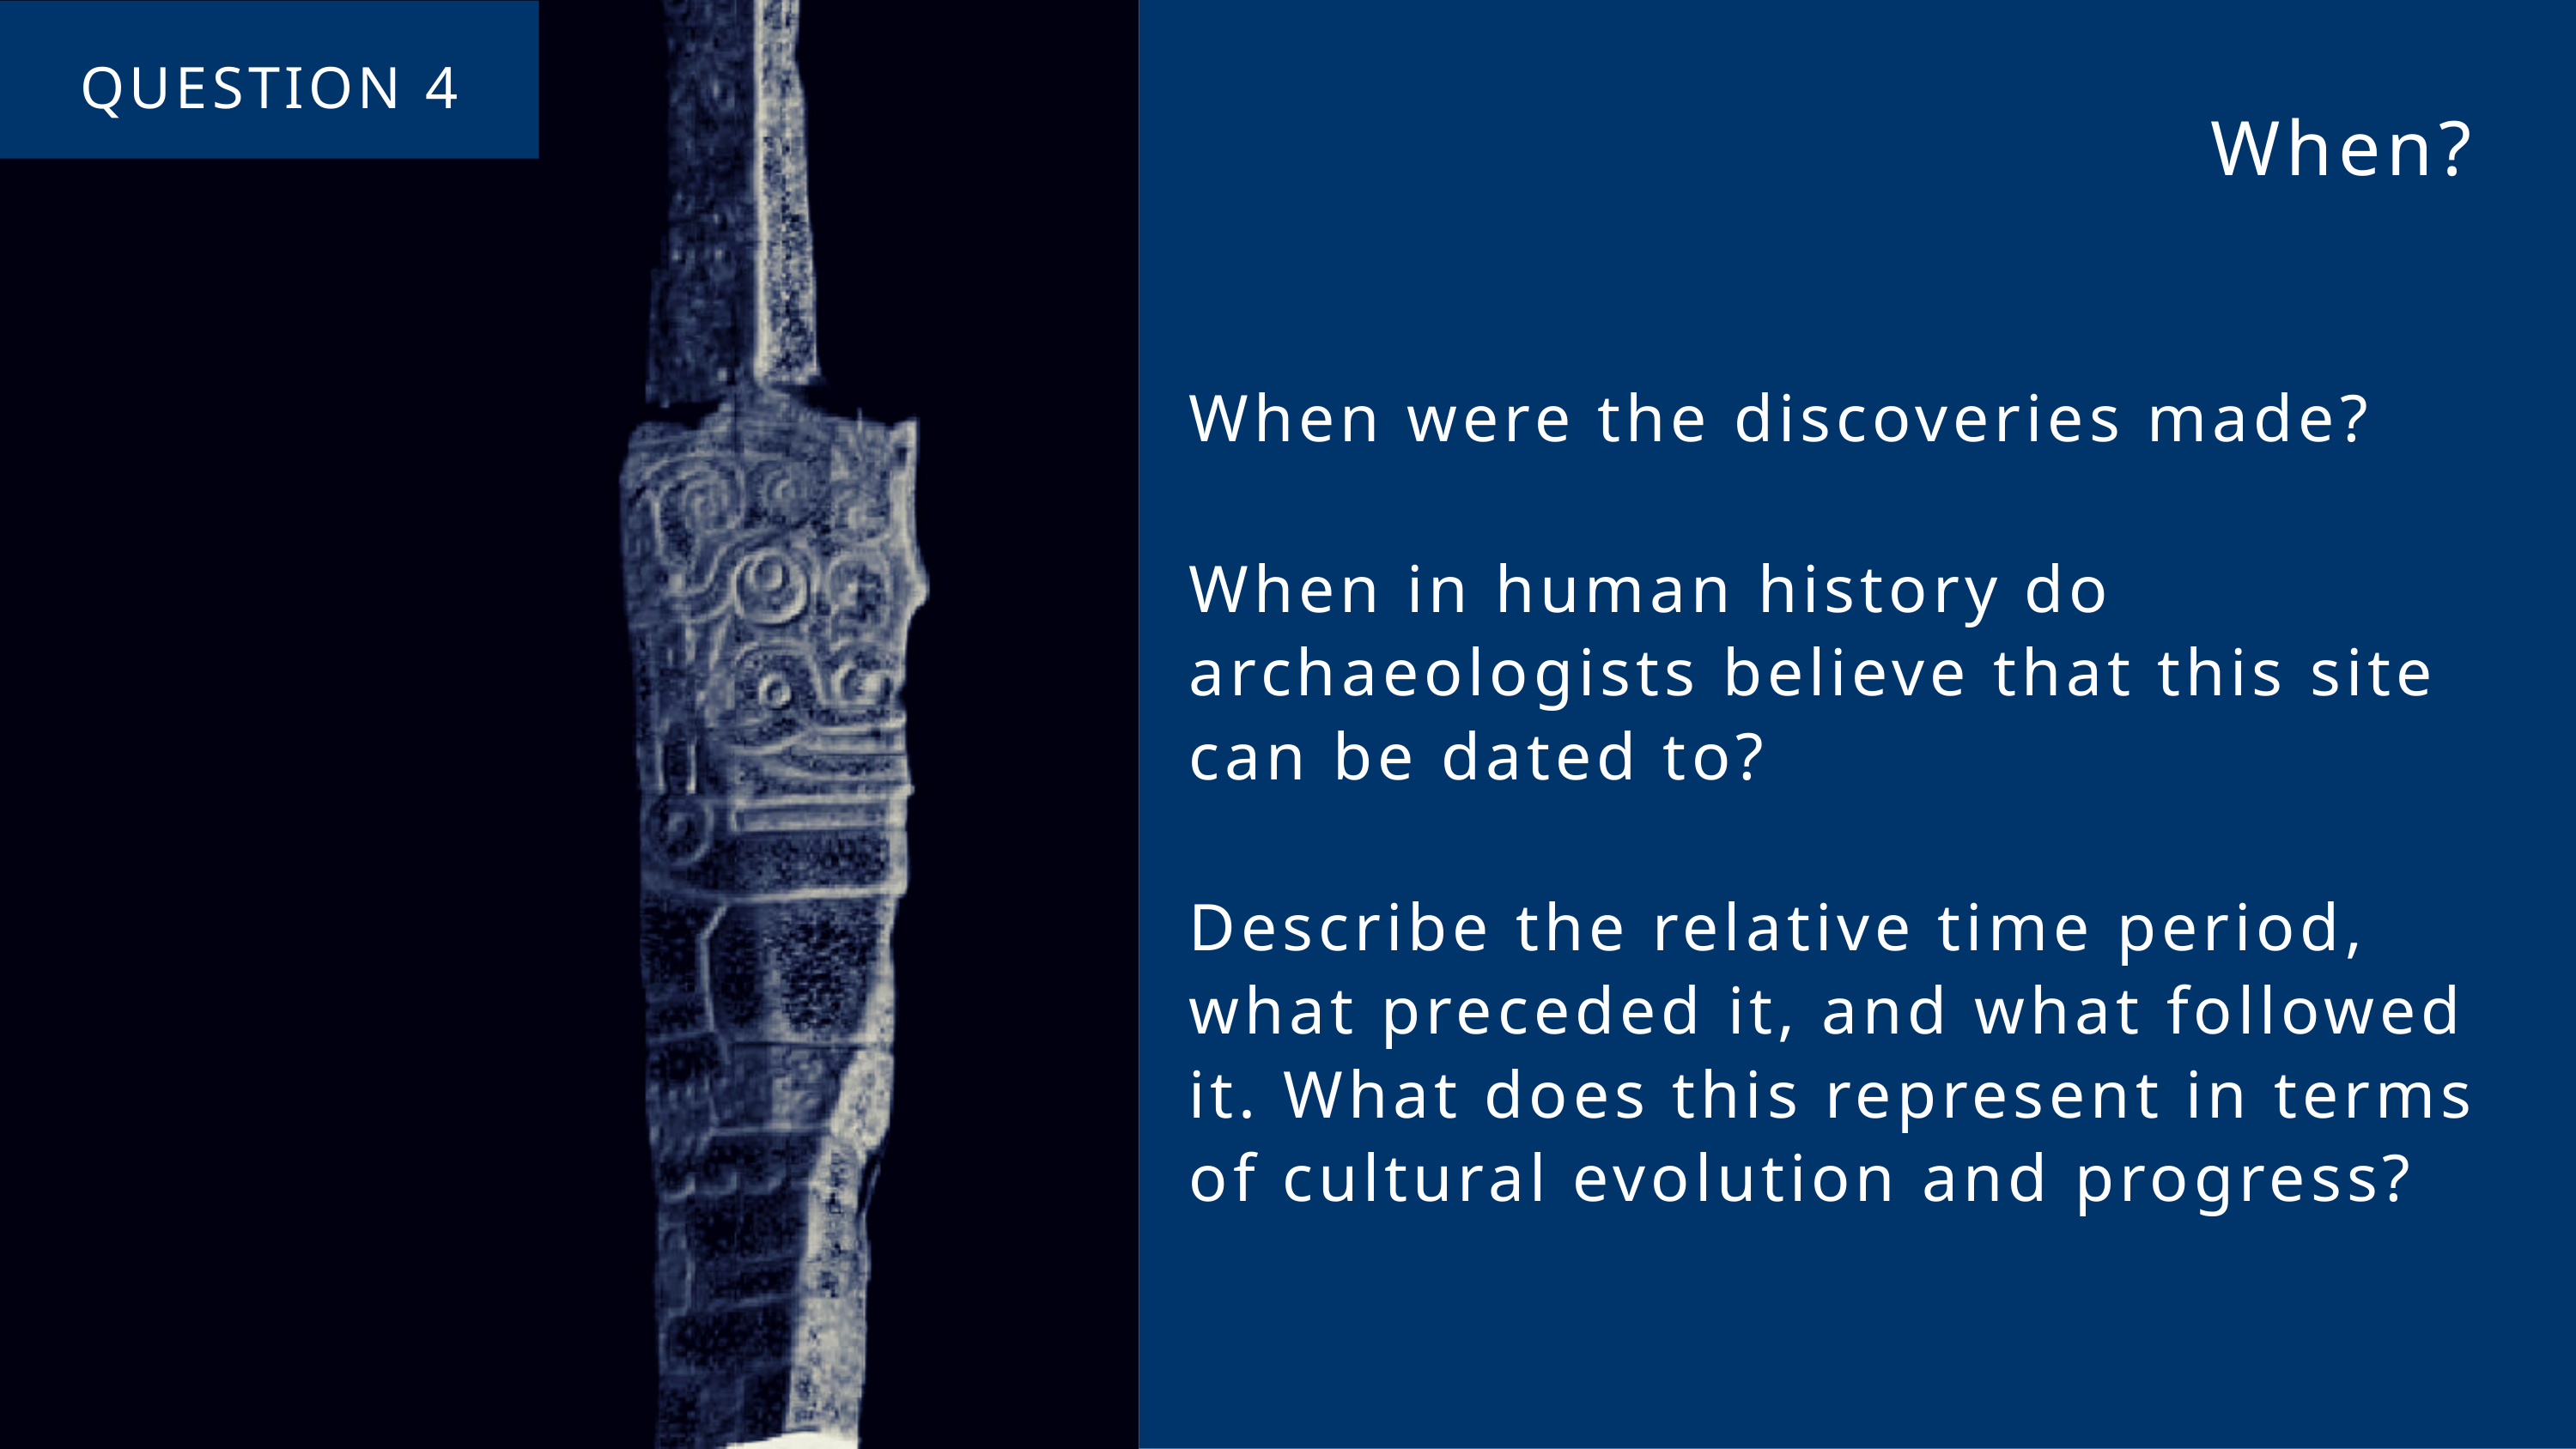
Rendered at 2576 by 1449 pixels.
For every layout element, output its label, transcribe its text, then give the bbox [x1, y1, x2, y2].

text_box When? [1242, 93, 2473, 191]
text_box When in human history do archaeologists believe that this site can be dated to? [1188, 541, 2514, 793]
text_box When were the discoveries made? [1188, 370, 2442, 455]
text_box Describe the relative time period, what preceded it, and what followed it. What does this represent in terms of cultural evolution and progress? [1188, 879, 2514, 1215]
picture [0, 0, 1139, 1449]
text_box [1140, 0, 2576, 1449]
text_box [0, 0, 539, 159]
